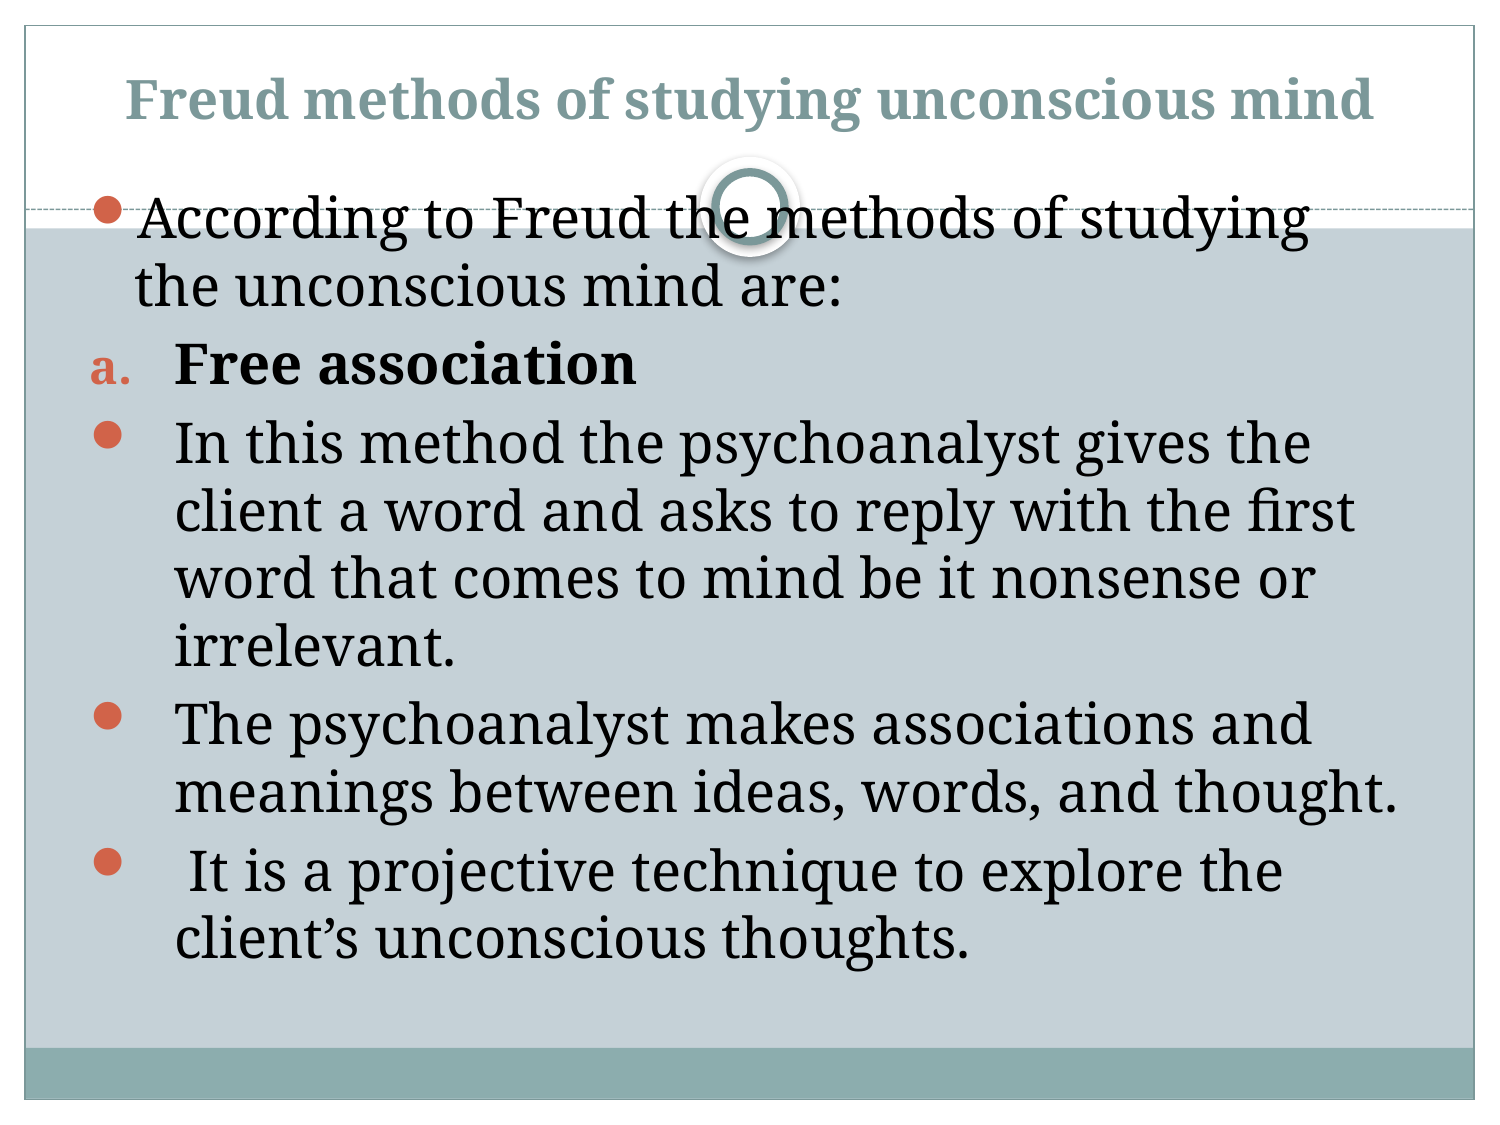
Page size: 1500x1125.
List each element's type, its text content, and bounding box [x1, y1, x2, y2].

list According to Freud the methods of studying the unconscious mind are: Free association  In this method the psychoanalyst gives the client a word and asks to reply with the first word that comes to mind be it nonsense or irrelevant. The psychoanalyst makes associations and meanings between ideas, words, and thought.  It is a projective technique to explore the client’s unconscious thoughts. [75, 174, 1425, 1100]
title Freud methods of studying unconscious mind [75, 0, 1425, 138]
